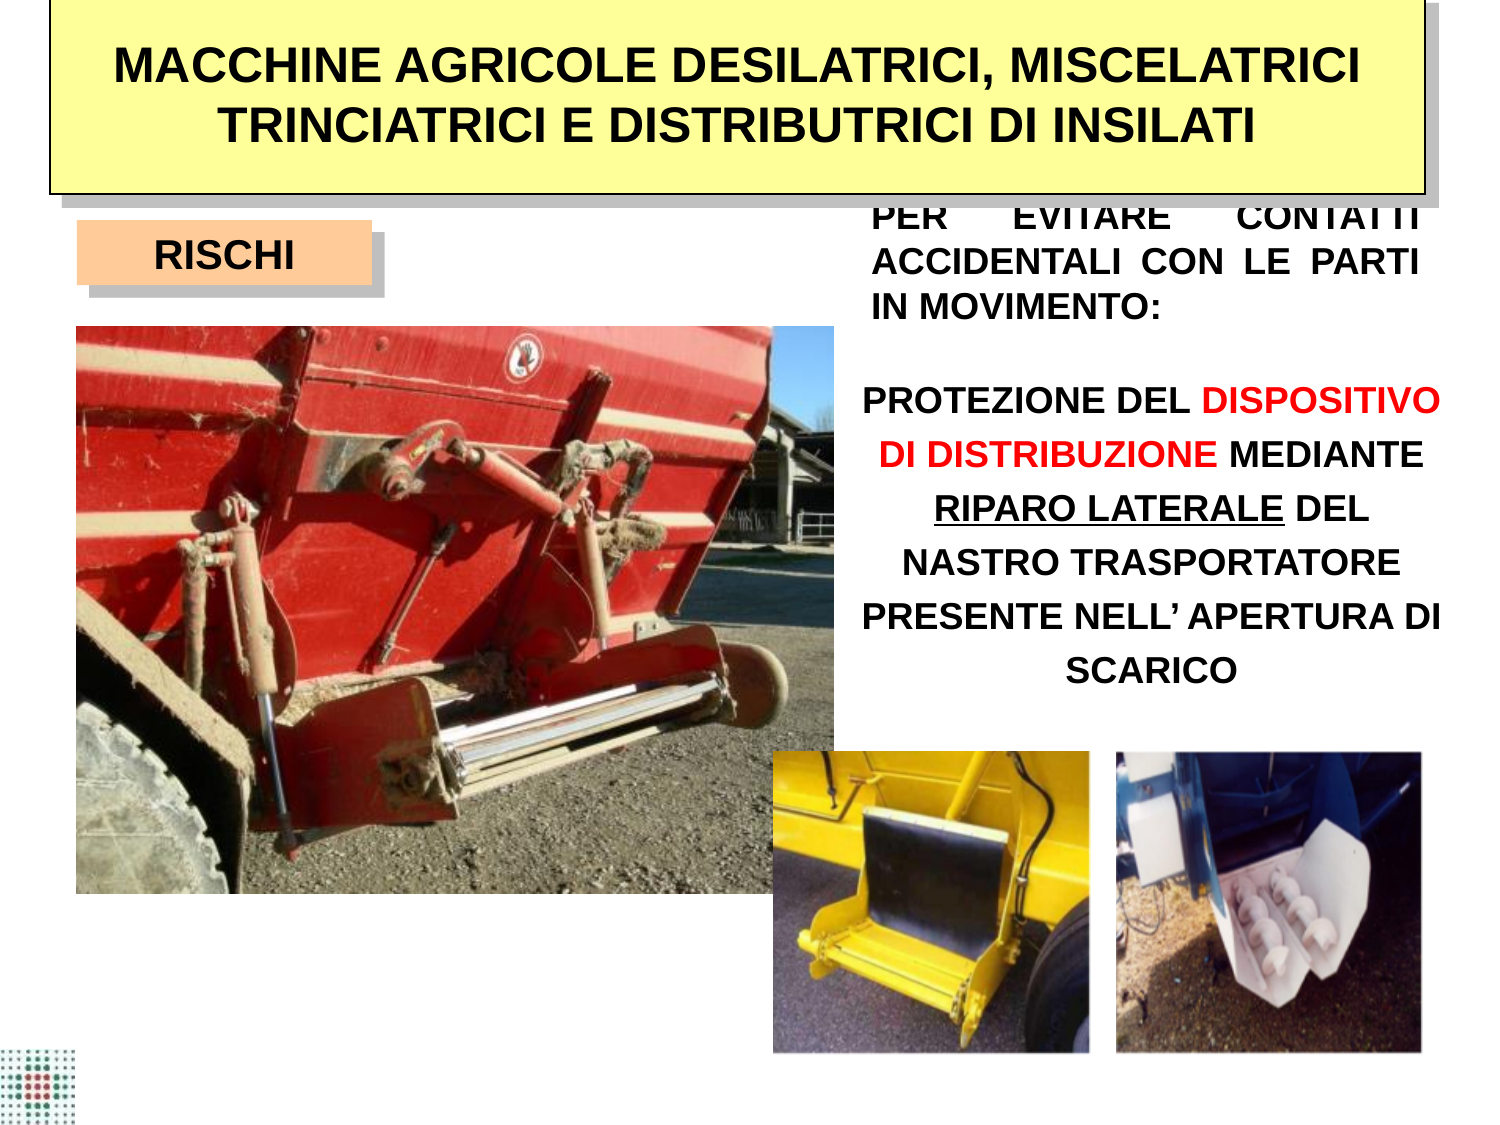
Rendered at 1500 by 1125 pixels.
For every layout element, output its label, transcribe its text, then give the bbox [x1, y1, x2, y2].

picture [1115, 751, 1423, 1055]
text_box RISCHI [76, 220, 372, 286]
text_box PER EVITARE CONTATTI ACCIDENTALI CON LE PARTI IN MOVIMENTO: [856, 207, 1436, 335]
text_box PROTEZIONE DEL DISPOSITIVO DI DISTRIBUZIONE MEDIANTE RIPARO LATERALE DEL NASTRO TRASPORTATORE PRESENTE NELL’ APERTURA DI SCARICO [844, 360, 1459, 699]
title MACCHINE AGRICOLE DESILATRICI, MISCELATRICI TRINCIATRICI E DISTRIBUTRICI DI INSILATI [50, 0, 1425, 195]
picture [0, 1049, 75, 1125]
picture [76, 325, 1091, 1055]
